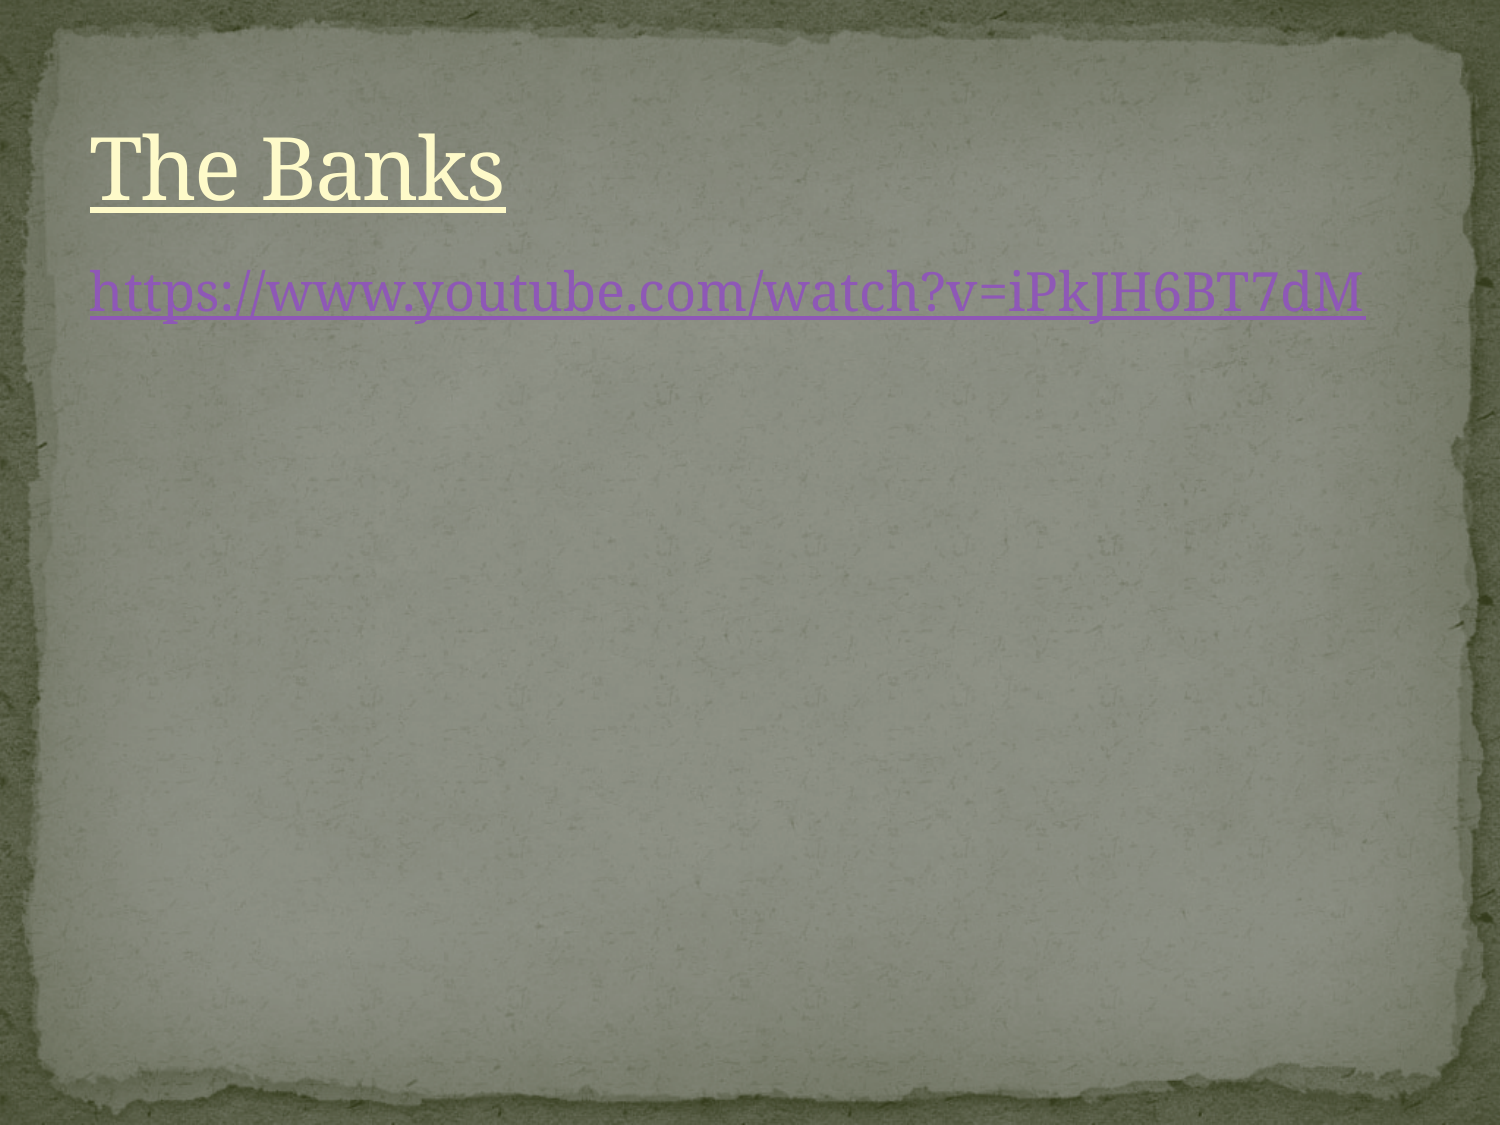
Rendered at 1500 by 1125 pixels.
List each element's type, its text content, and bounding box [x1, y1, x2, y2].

list https://www.youtube.com/watch?v=iPkJH6BT7dM [75, 249, 1425, 1000]
title The Banks [74, 24, 1425, 225]
